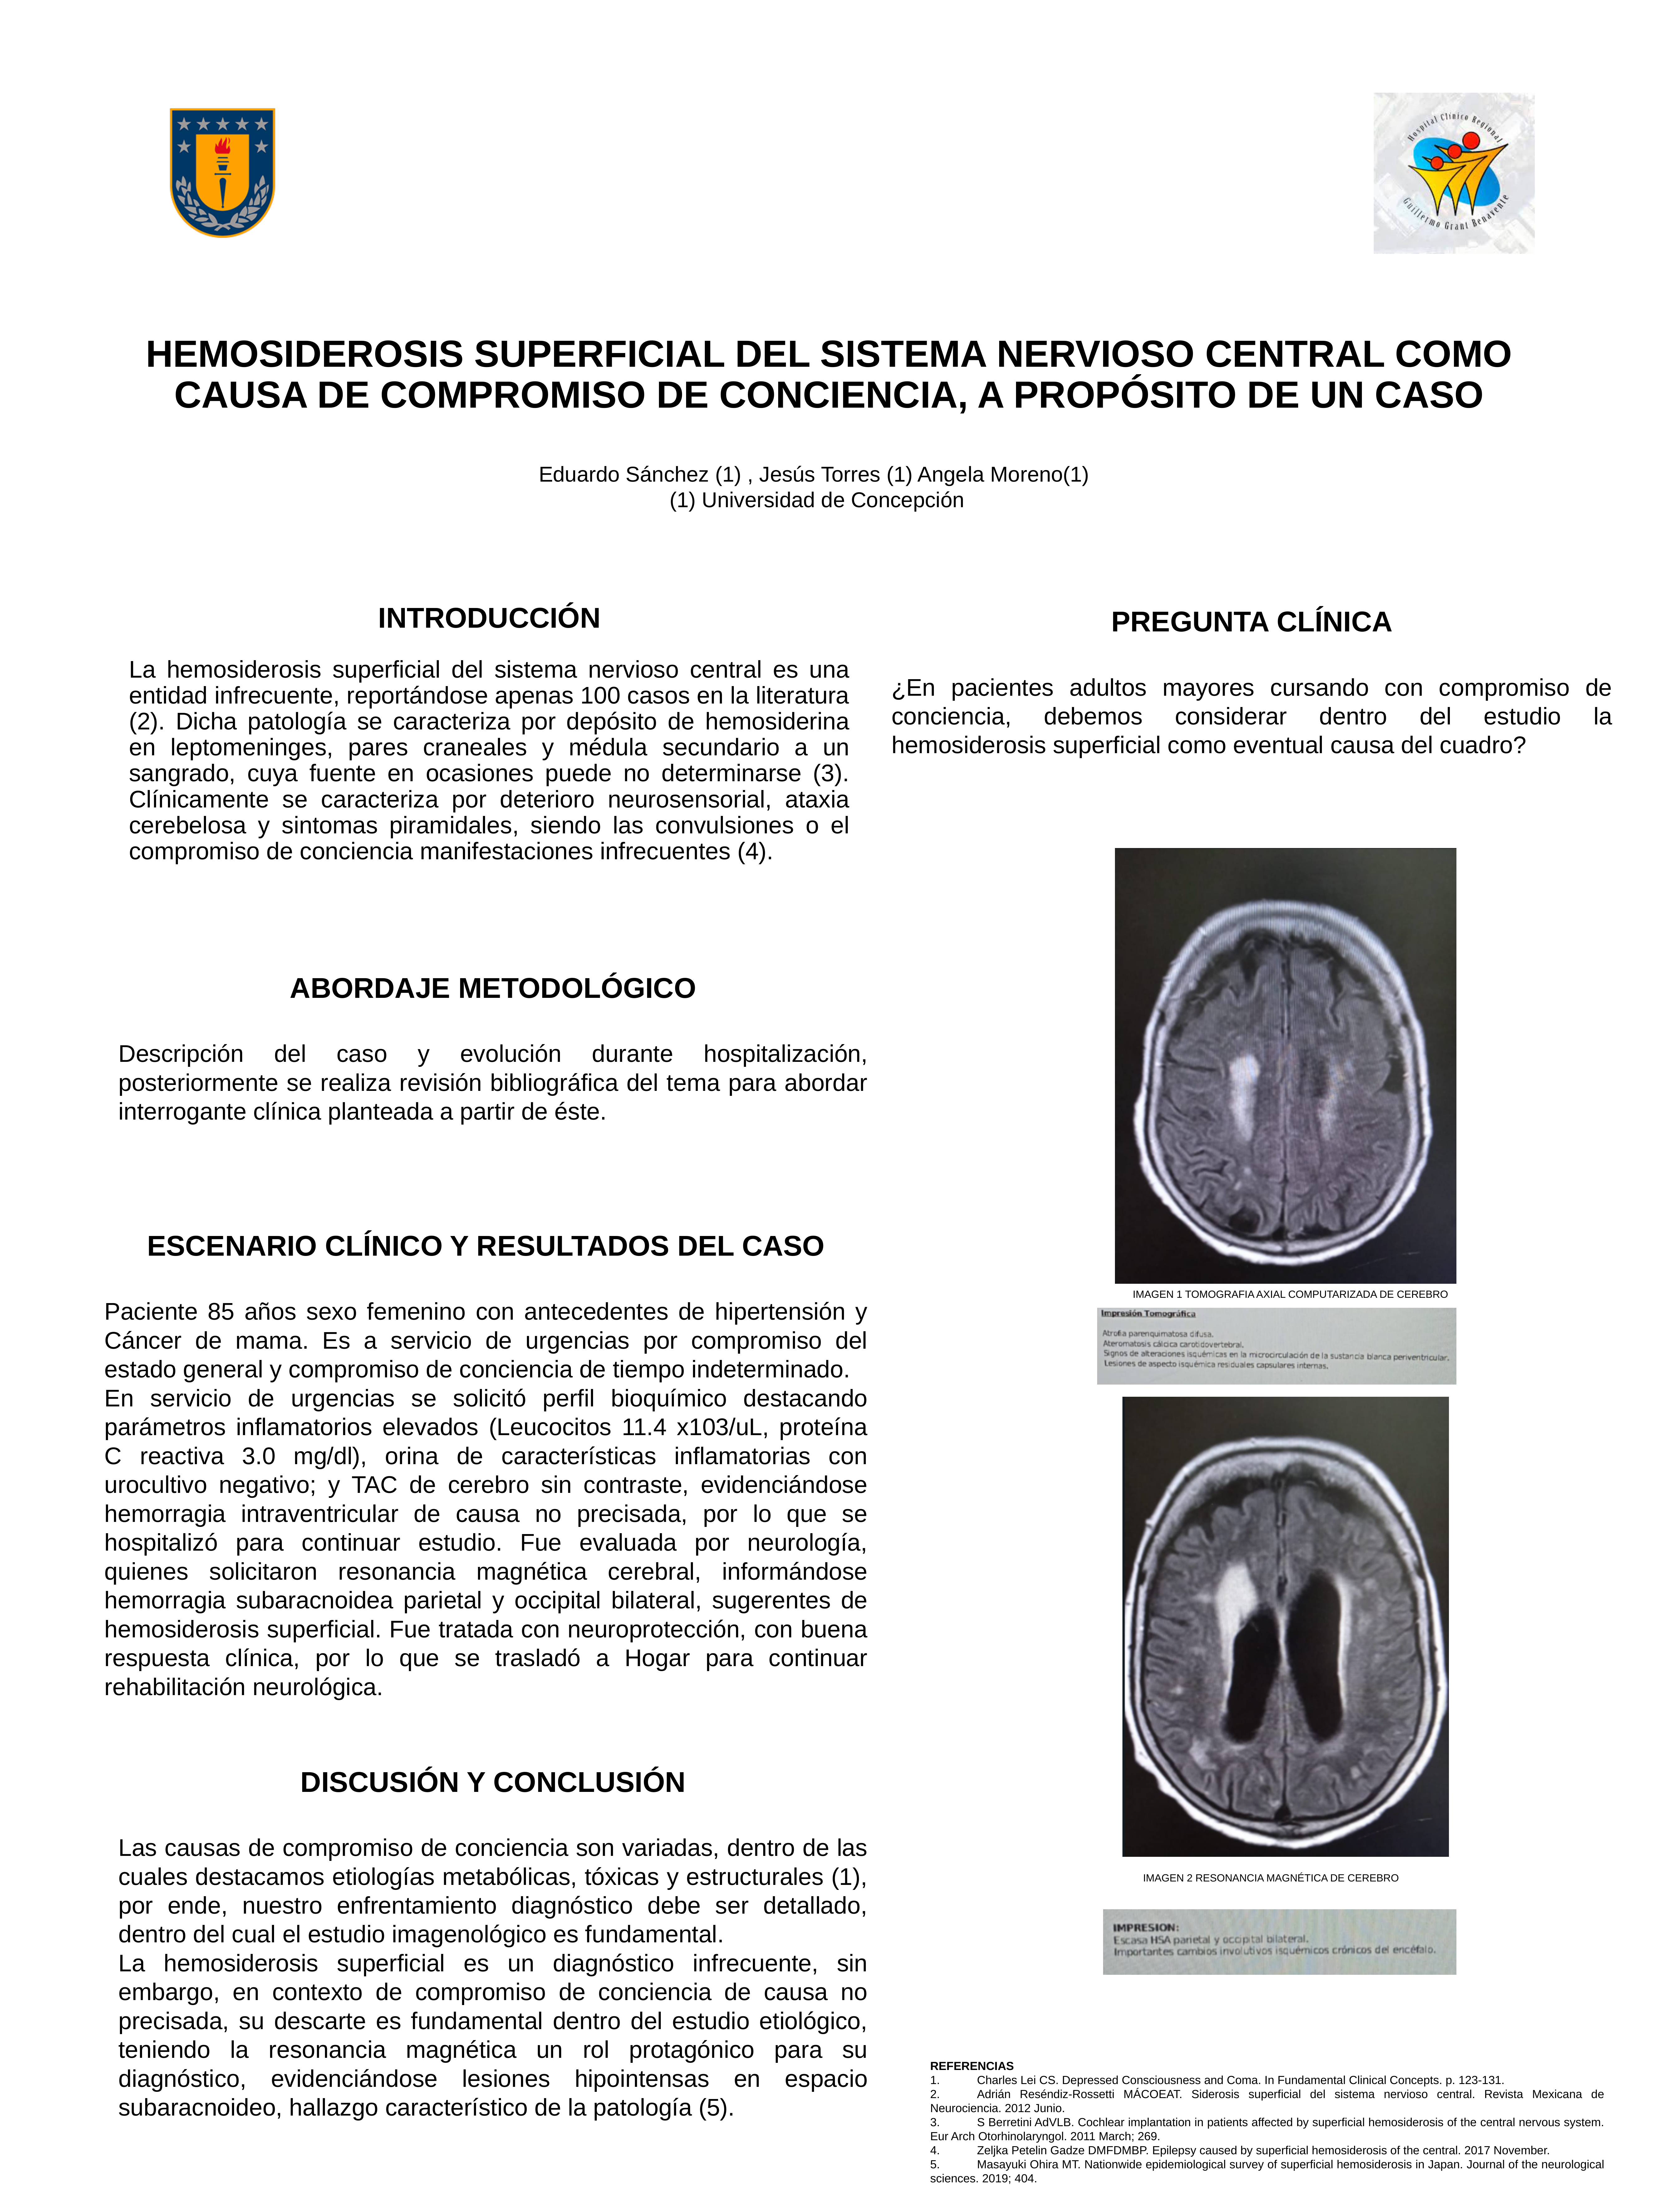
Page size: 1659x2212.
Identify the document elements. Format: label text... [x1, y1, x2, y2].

text_box IMAGEN 2 RESONANCIA MAGNÉTICA DE CEREBRO [1138, 1869, 1424, 1886]
text_box DISCUSIÓN Y CONCLUSIÓN Las causas de compromiso de conciencia son variadas, dentro de las cuales destacamos etiologías metabólicas, tóxicas y estructurales (1), por ende, nuestro enfrentamiento diagnóstico debe ser detallado, dentro del cual el estudio imagenológico es fundamental. La hemosiderosis superficial es un diagnóstico infrecuente, sin embargo, en contexto de compromiso de conciencia de causa no precisada, su descarte es fundamental dentro del estudio etiológico, teniendo la resonancia magnética un rol protagónico para su diagnóstico, evidenciándose lesiones hipointensas en espacio subaracnoideo, hallazgo característico de la patología (5). [114, 1761, 873, 2204]
title HEMOSIDEROSIS SUPERFICIAL DEL SISTEMA NERVIOSO CENTRAL COMO CAUSA DE COMPROMISO DE CONCIENCIA, A PROPÓSITO DE UN CASO [124, 362, 1535, 418]
text_box ABORDAJE METODOLÓGICO Descripción del caso y evolución durante hospitalización, posteriormente se realiza revisión bibliográfica del tema para abordar interrogante clínica planteada a partir de éste. [114, 920, 873, 1127]
picture [1115, 848, 1456, 1284]
picture [1374, 93, 1535, 254]
text_box REFERENCIAS 1. Charles Lei CS. Depressed Consciousness and Coma. In Fundamental Clinical Concepts. p. 123-131. 2. Adrián Reséndiz-Rossetti MÁCOEAT. Siderosis superficial del sistema nervioso central. Revista Mexicana de Neurociencia. 2012 Junio. 3. S Berretini AdVLB. Cochlear implantation in patients affected by superficial hemosiderosis of the central nervous system. Eur Arch Otorhinolaryngol. 2011 March; 269. 4. Zeljka Petelin Gadze DMFDMBP. Epilepsy caused by superficial hemosiderosis of the central. 2017 November. 5. Masayuki Ohira MT. Nationwide epidemiological survey of superficial hemosiderosis in Japan. Journal of the neurological sciences. 2019; 404. [925, 2026, 1609, 2212]
text_box IMAGEN 1 TOMOGRAFIA AXIAL COMPUTARIZADA DE CEREBRO [1128, 1285, 1454, 1302]
subtitle INTRODUCCIÓN La hemosiderosis superficial del sistema nervioso central es una entidad infrecuente, reportándose apenas 100 casos en la literatura (2). Dicha patología se caracteriza por depósito de hemosiderina en leptomeninges, pares craneales y médula secundario a un sangrado, cuya fuente en ocasiones puede no determinarse (3). Clínicamente se caracteriza por deterioro neurosensorial, ataxia cerebelosa y sintomas piramidales, siendo las convulsiones o el compromiso de conciencia manifestaciones infrecuentes (4). [124, 601, 855, 888]
text_box Eduardo Sánchez (1) , Jesús Torres (1) Angela Moreno(1) (1) Universidad de Concepción [100, 432, 1535, 553]
picture [1103, 1909, 1456, 1975]
picture [1122, 1397, 1449, 1857]
text_box ESCENARIO CLÍNICO Y RESULTADOS DEL CASO Paciente 85 años sexo femenino con antecedentes de hipertensión y Cáncer de mama. Es a servicio de urgencias por compromiso del estado general y compromiso de conciencia de tiempo indeterminado. En servicio de urgencias se solicitó perfil bioquímico destacando parámetros inflamatorios elevados (Leucocitos 11.4 x103/uL, proteína C reactiva 3.0 mg/dl), orina de características inflamatorias con urocultivo negativo; y TAC de cerebro sin contraste, evidenciándose hemorragia intraventricular de causa no precisada, por lo que se hospitalizó para continuar estudio. Fue evaluada por neurología, quienes solicitaron resonancia magnética cerebral, informándose hemorragia subaracnoidea parietal y occipital bilateral, sugerentes de hemosiderosis superficial. Fue tratada con neuroprotección, con buena respuesta clínica, por lo que se trasladó a Hogar para continuar rehabilitación neurológica. [100, 1225, 873, 1765]
text_box PREGUNTA CLÍNICA ¿En pacientes adultos mayores cursando con compromiso de conciencia, debemos considerar dentro del estudio la hemosiderosis superficial como eventual causa del cuadro? [887, 601, 1617, 789]
picture [124, 97, 321, 250]
picture [1097, 1308, 1456, 1385]
